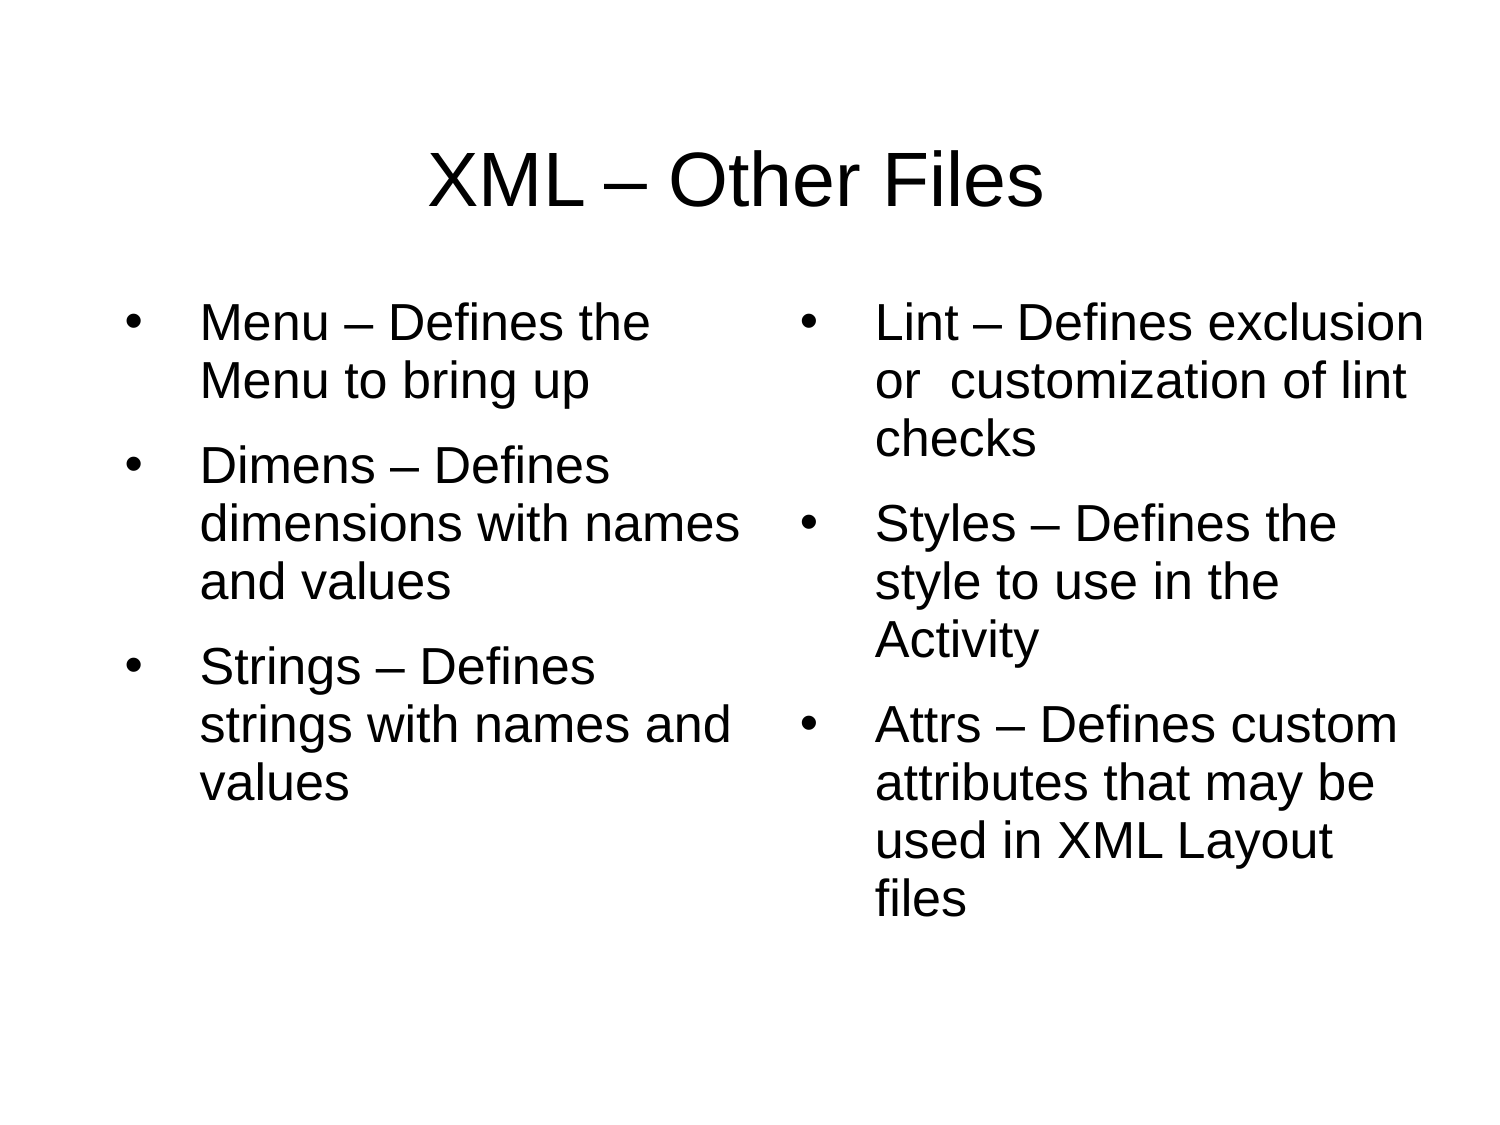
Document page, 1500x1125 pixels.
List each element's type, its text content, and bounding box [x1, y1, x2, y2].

text_box Menu – Defines the Menu to bring up Dimens – Defines dimensions with names and values Strings – Defines strings with names and values [107, 290, 751, 858]
text_box Lint – Defines exclusion or customization of lint checks Styles – Defines the style to use in the Activity Attrs – Defines custom attributes that may be used in XML Layout files [782, 290, 1426, 997]
text_box XML – Other Files [107, 101, 1366, 255]
